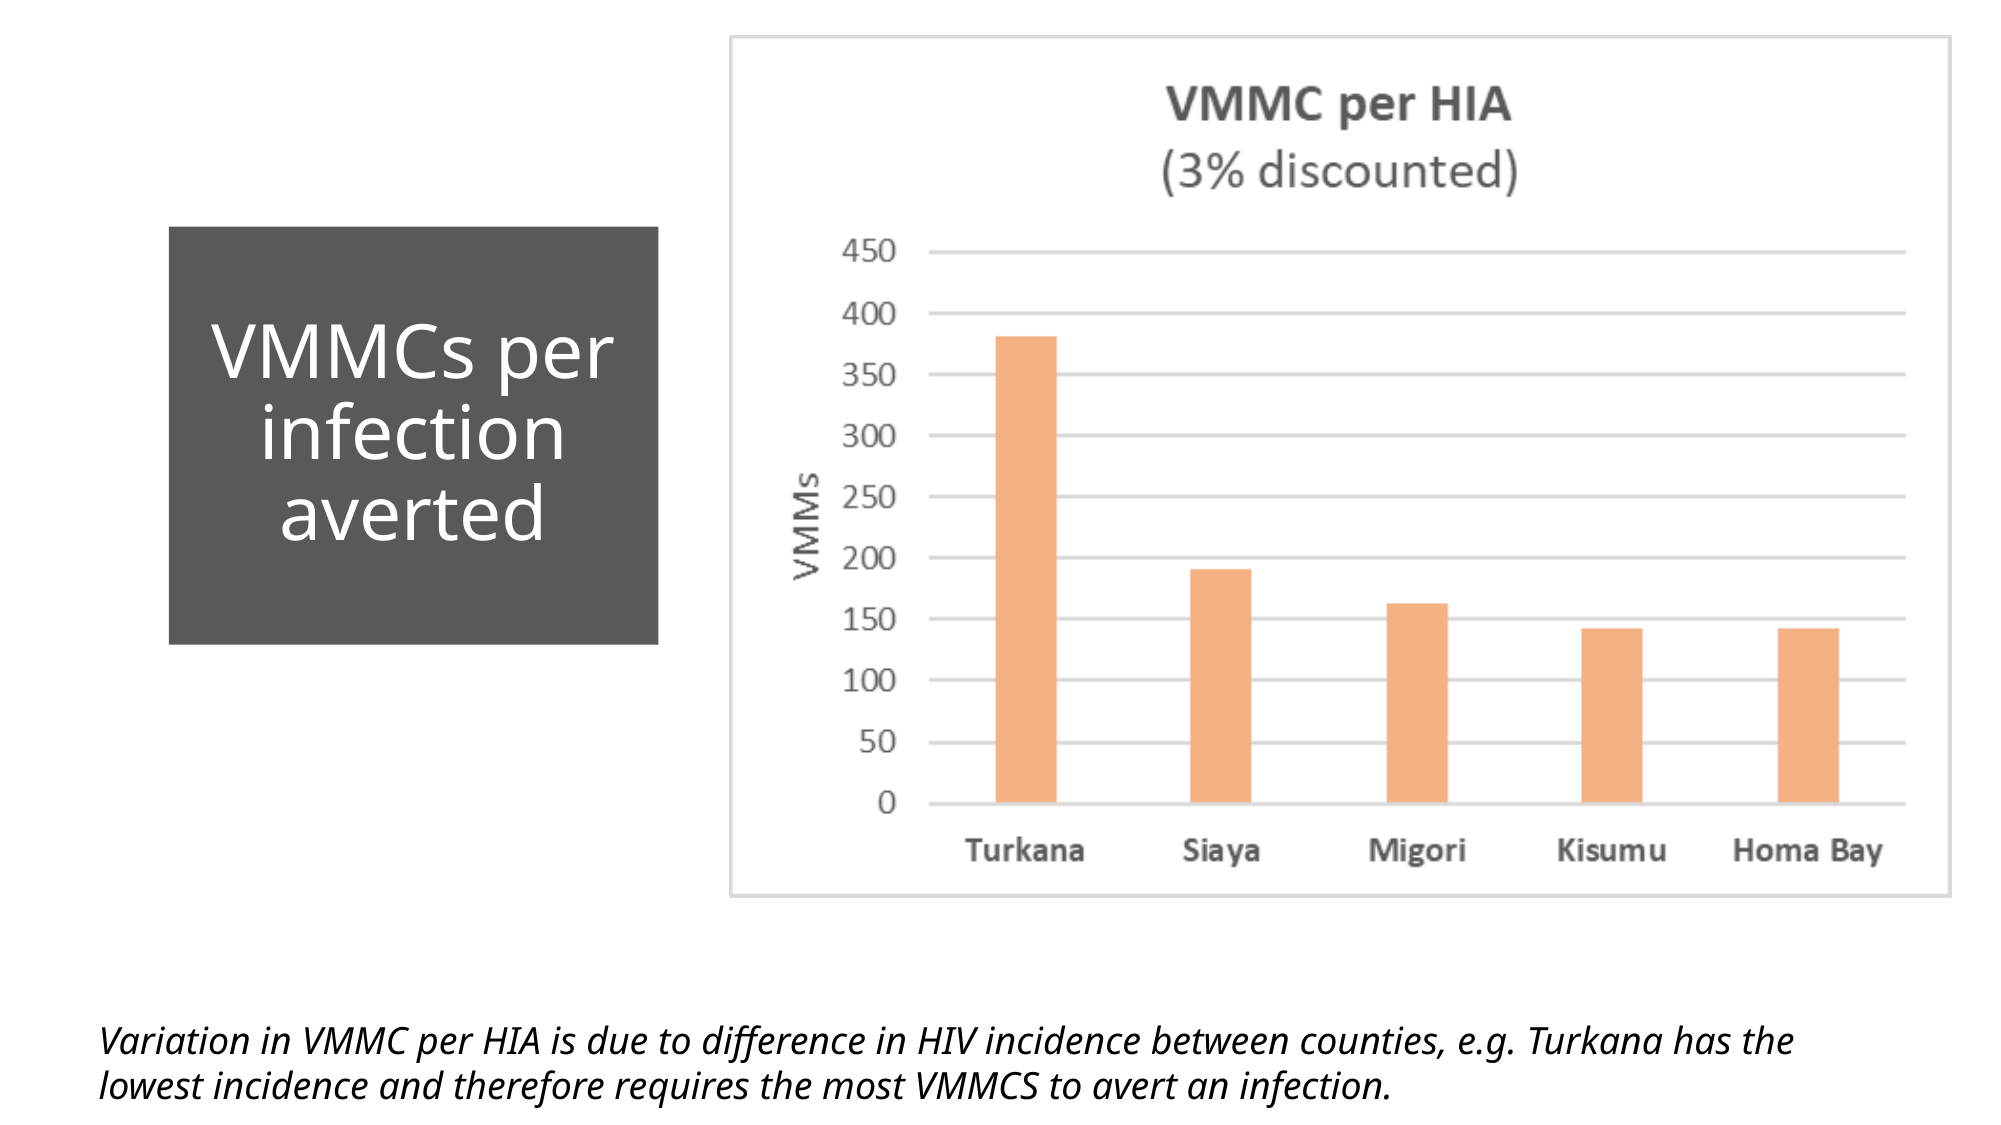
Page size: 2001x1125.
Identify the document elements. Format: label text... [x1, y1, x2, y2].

picture [729, 35, 1952, 898]
text_box Variation in VMMC per HIA is due to difference in HIV incidence between counties, e.g. Turkana has the lowest incidence and therefore requires the most VMMCS to avert an infection. [83, 1009, 1904, 1115]
title VMMCs per infection averted [168, 226, 659, 645]
